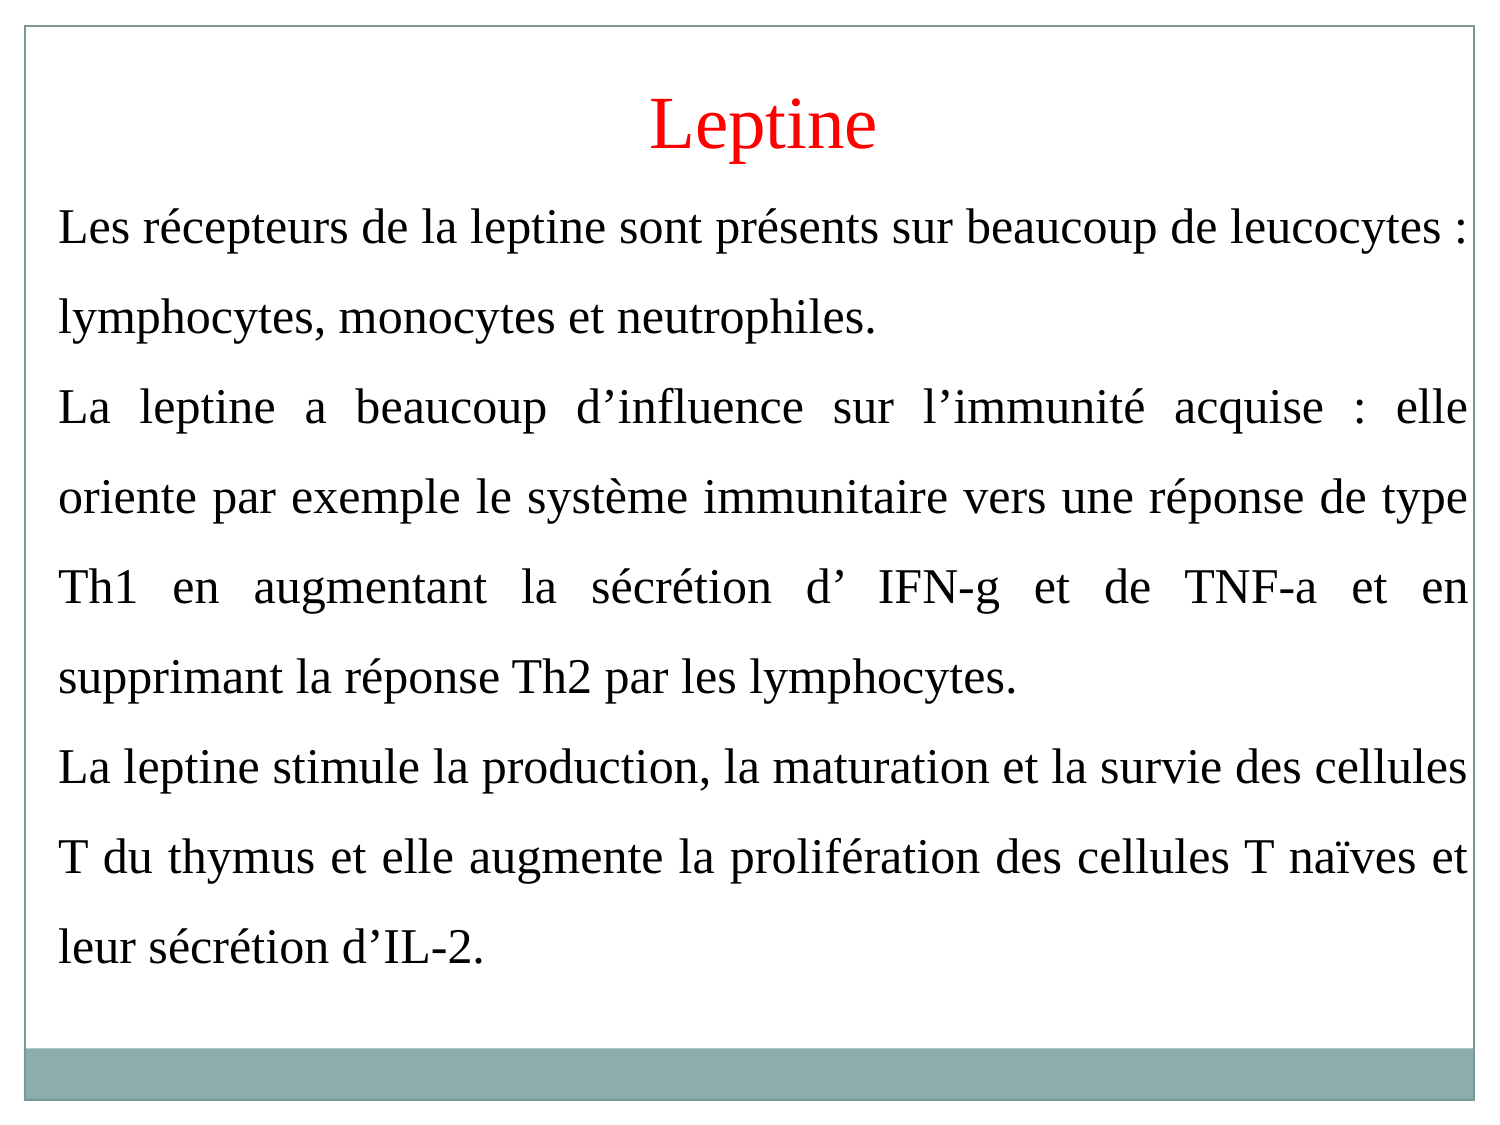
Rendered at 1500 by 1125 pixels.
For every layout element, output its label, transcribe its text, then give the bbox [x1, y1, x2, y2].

text_box Leptine Les récepteurs de la leptine sont présents sur beaucoup de leucocytes : lymphocytes, monocytes et neutrophiles. La leptine a beaucoup d’influence sur l’immunité acquise : elle oriente par exemple le système immunitaire vers une réponse de type Th1 en augmentant la sécrétion d’ IFN-g et de TNF-a et en supprimant la réponse Th2 par les lymphocytes. La leptine stimule la production, la maturation et la survie des cellules T du thymus et elle augmente la prolifération des cellules T naïves et leur sécrétion d’IL-2. [43, 66, 1485, 982]
